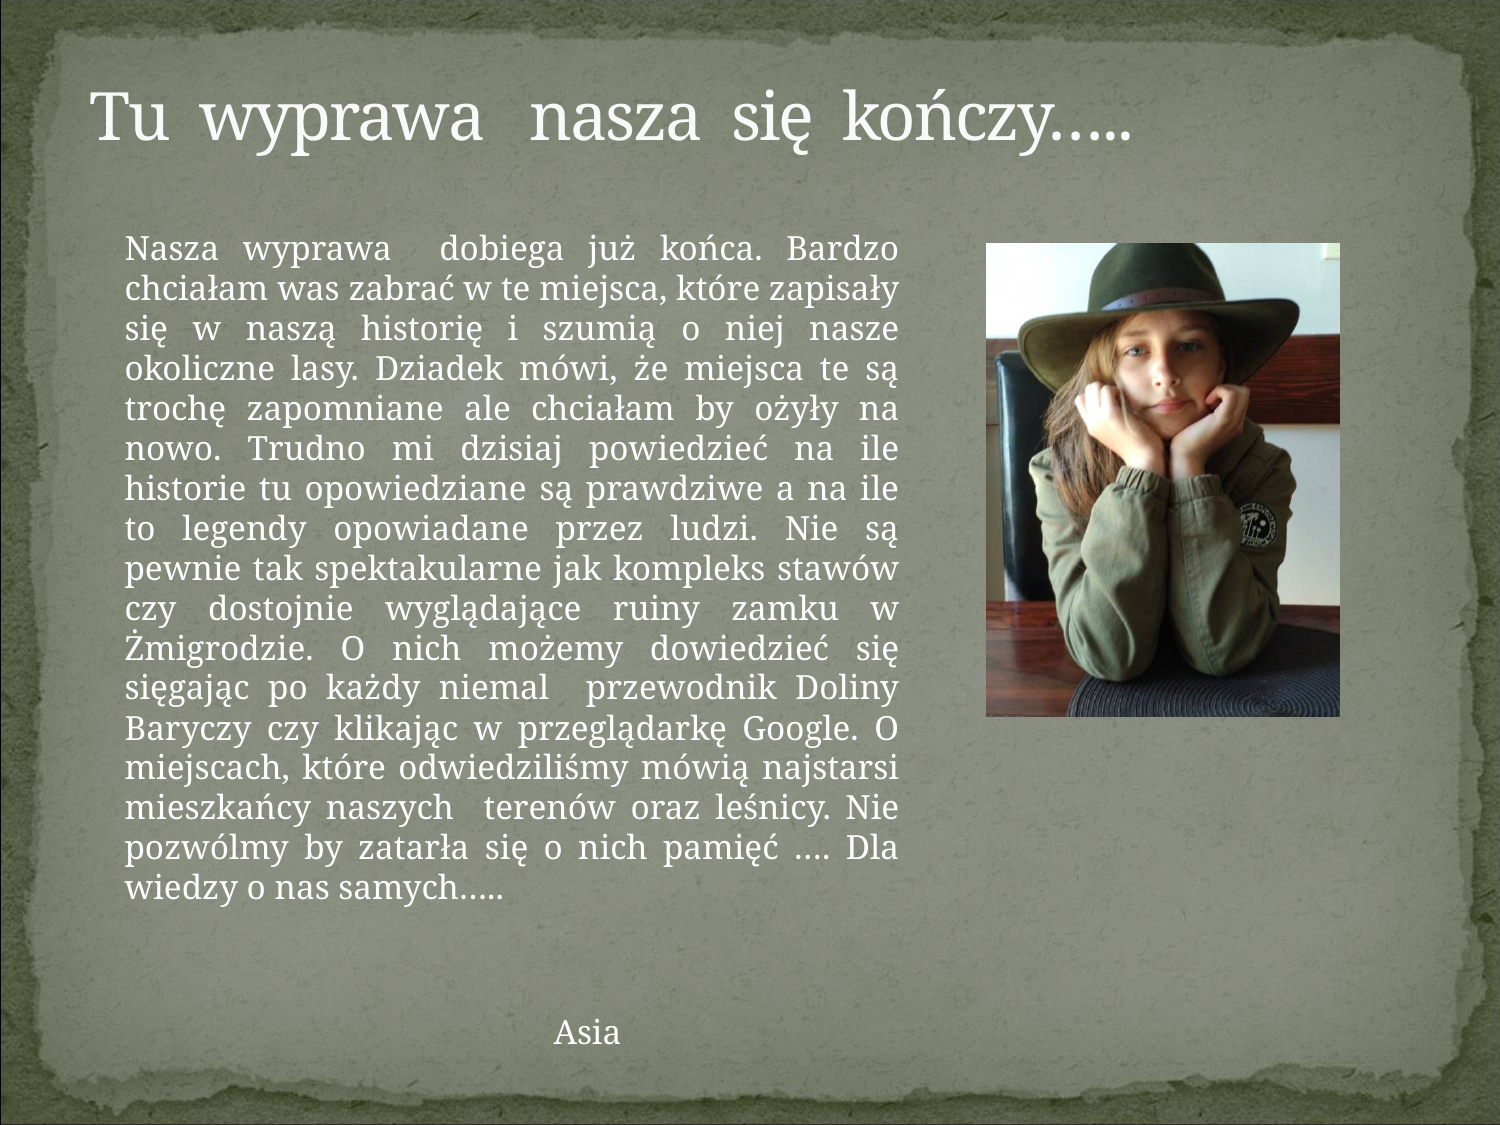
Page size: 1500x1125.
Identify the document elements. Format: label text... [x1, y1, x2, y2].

title Tu wyprawa nasza się kończy….. [74, 24, 1425, 161]
picture [0, 0, 1500, 1125]
list Nasza wyprawa dobiega już końca. Bardzo chciałam was zabrać w te miejsca, które zapisały się w naszą historię i szumią o niej nasze okoliczne lasy. Dziadek mówi, że miejsca te są trochę zapomniane ale chciałam by ożyły na nowo. Trudno mi dzisiaj powiedzieć na ile historie tu opowiedziane są prawdziwe a na ile to legendy opowiadane przez ludzi. Nie są pewnie tak spektakularne jak kompleks stawów czy dostojnie wyglądające ruiny zamku w Żmigrodzie. O nich możemy dowiedzieć się sięgając po każdy niemal przewodnik Doliny Baryczy czy klikając w przeglądarkę Google. O miejscach, które odwiedziliśmy mówią najstarsi mieszkańcy naszych terenów oraz leśnicy. Nie pozwólmy by zatarła się o nich pamięć …. Dla wiedzy o nas samych….. Asia [64, 220, 916, 1006]
